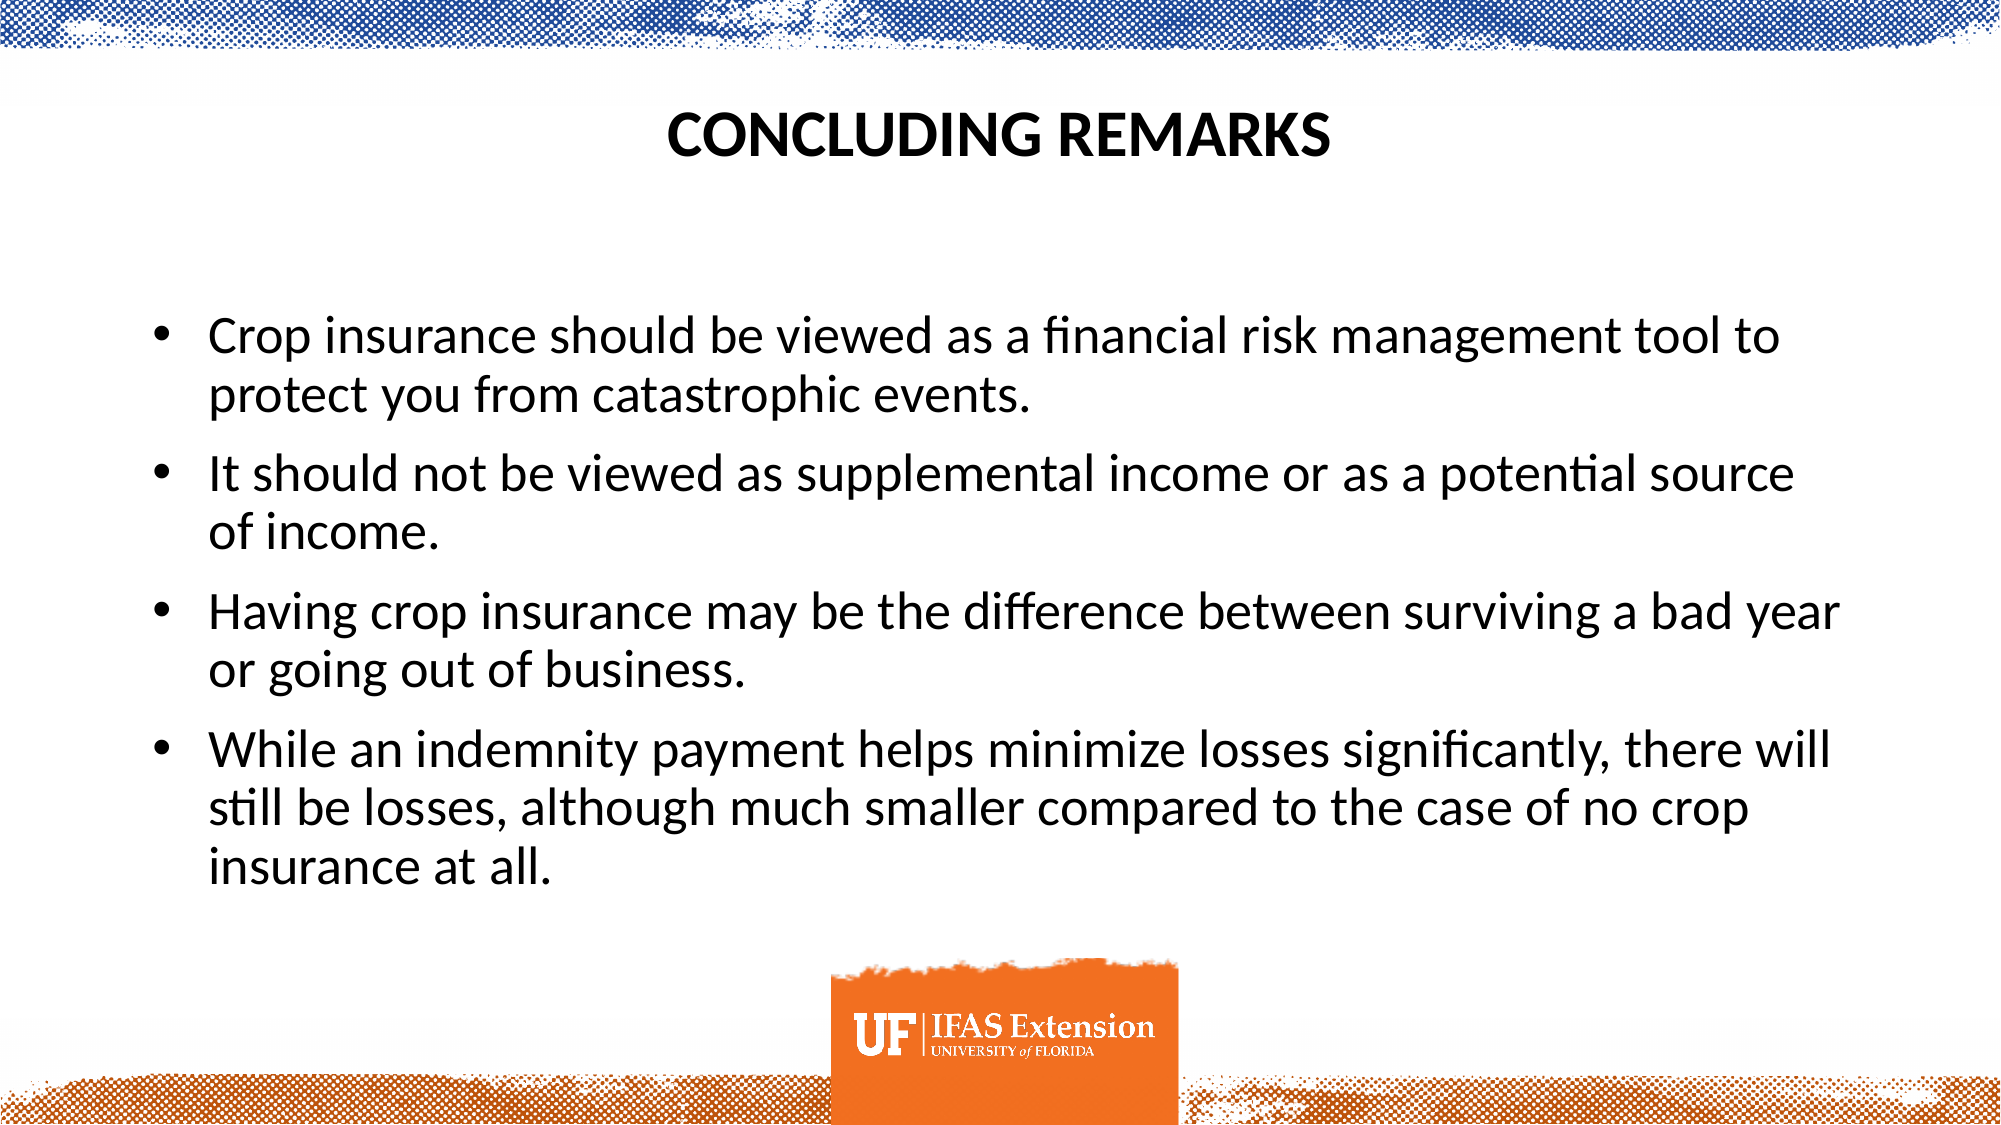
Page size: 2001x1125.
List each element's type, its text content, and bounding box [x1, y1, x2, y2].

picture [854, 1014, 1155, 1059]
list Crop insurance should be viewed as a financial risk management tool to protect you from catastrophic events. It should not be viewed as supplemental income or as a potential source of income. Having crop insurance may be the difference between surviving a bad year or going out of business. While an indemnity payment helps minimize losses significantly, there will still be losses, although much smaller compared to the case of no crop insurance at all. [137, 299, 1863, 1014]
title Concluding Remarks [137, 91, 1863, 278]
